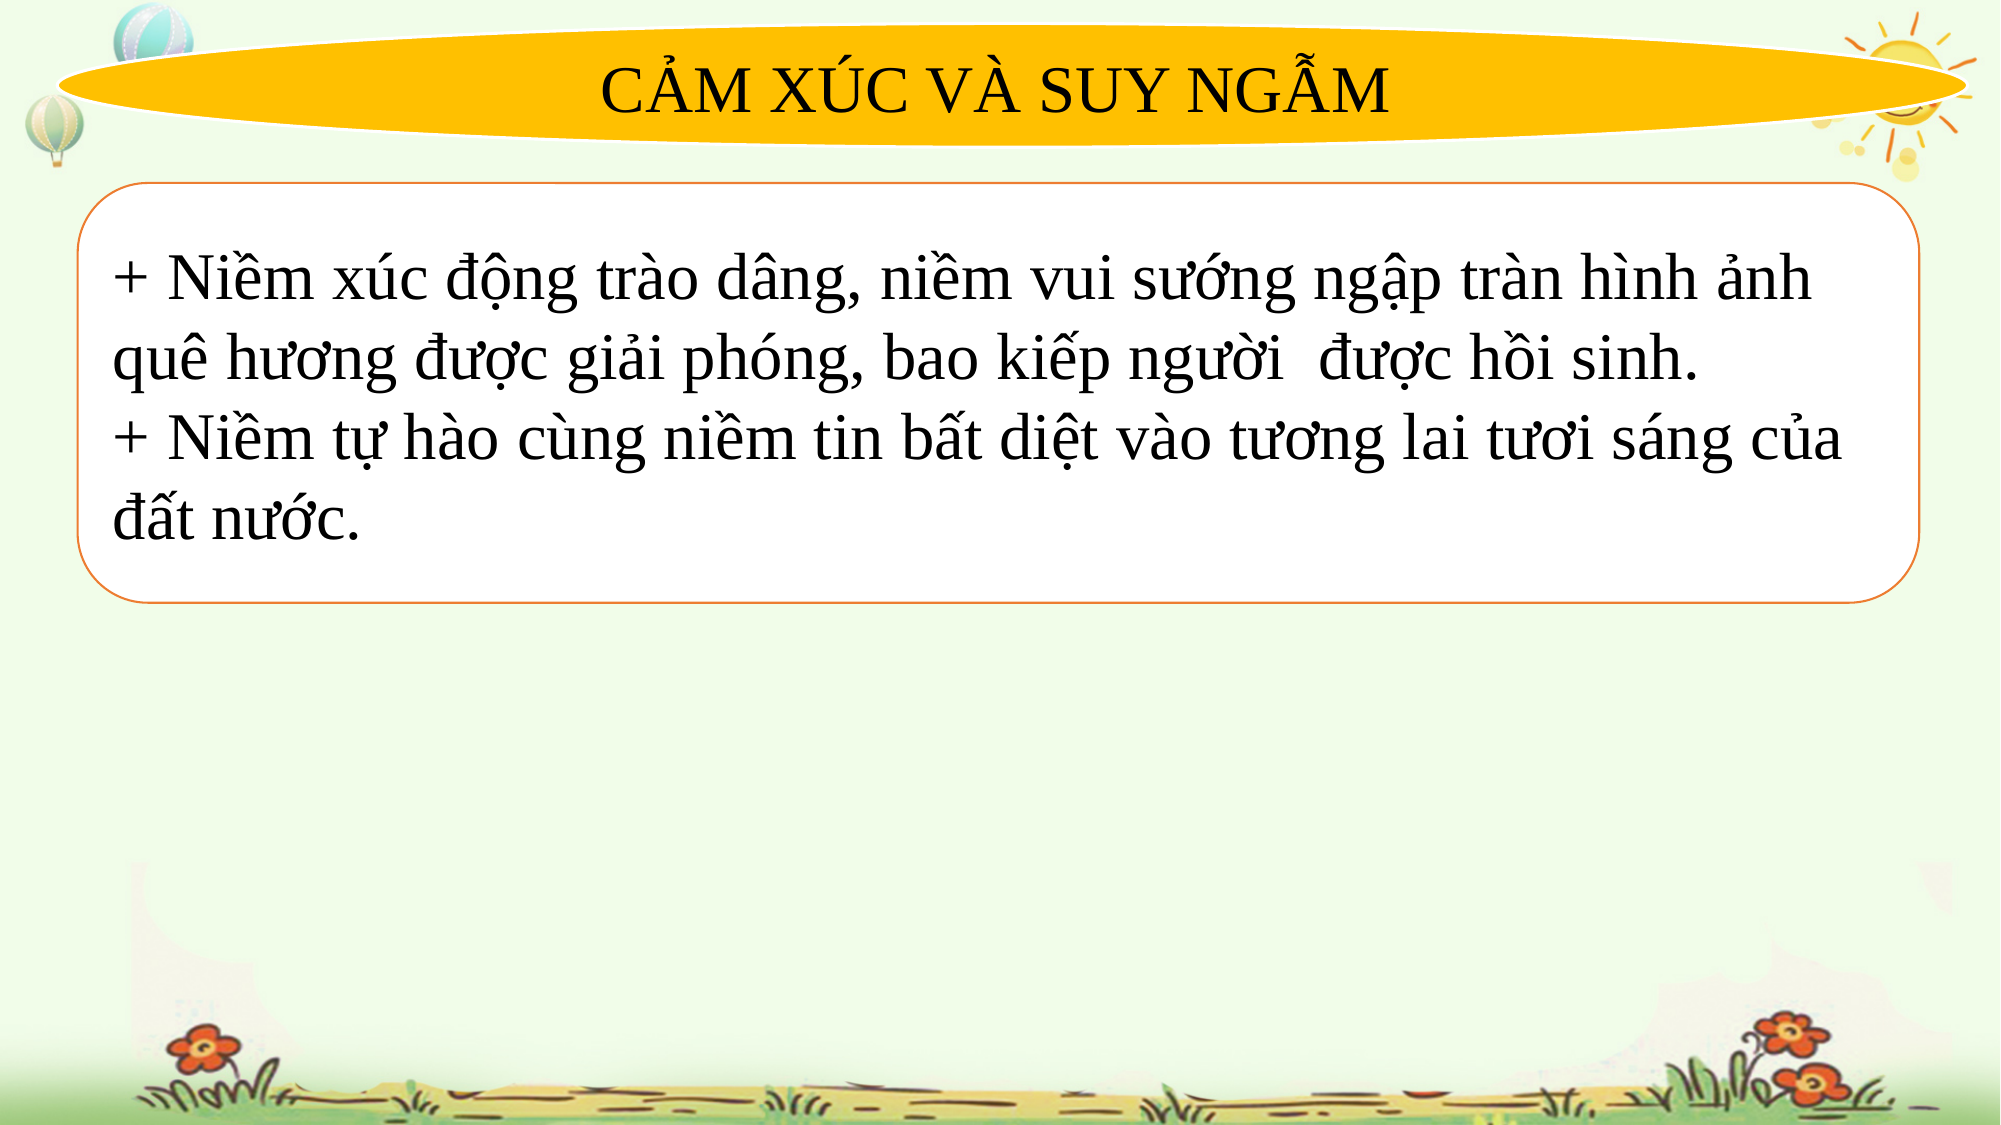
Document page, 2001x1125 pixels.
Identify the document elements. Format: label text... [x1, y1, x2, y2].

picture [0, 0, 2001, 1125]
text_box + Niềm xúc động trào dâng, niềm vui sướng ngập tràn hình ảnh quê hương được giải phóng, bao kiếp người được hồi sinh. + Niềm tự hào cùng niềm tin bất diệt vào tương lai tươi sáng của đất nước. [76, 181, 1921, 604]
text_box CẢM XÚC VÀ SUY NGẪM [55, 21, 1970, 149]
